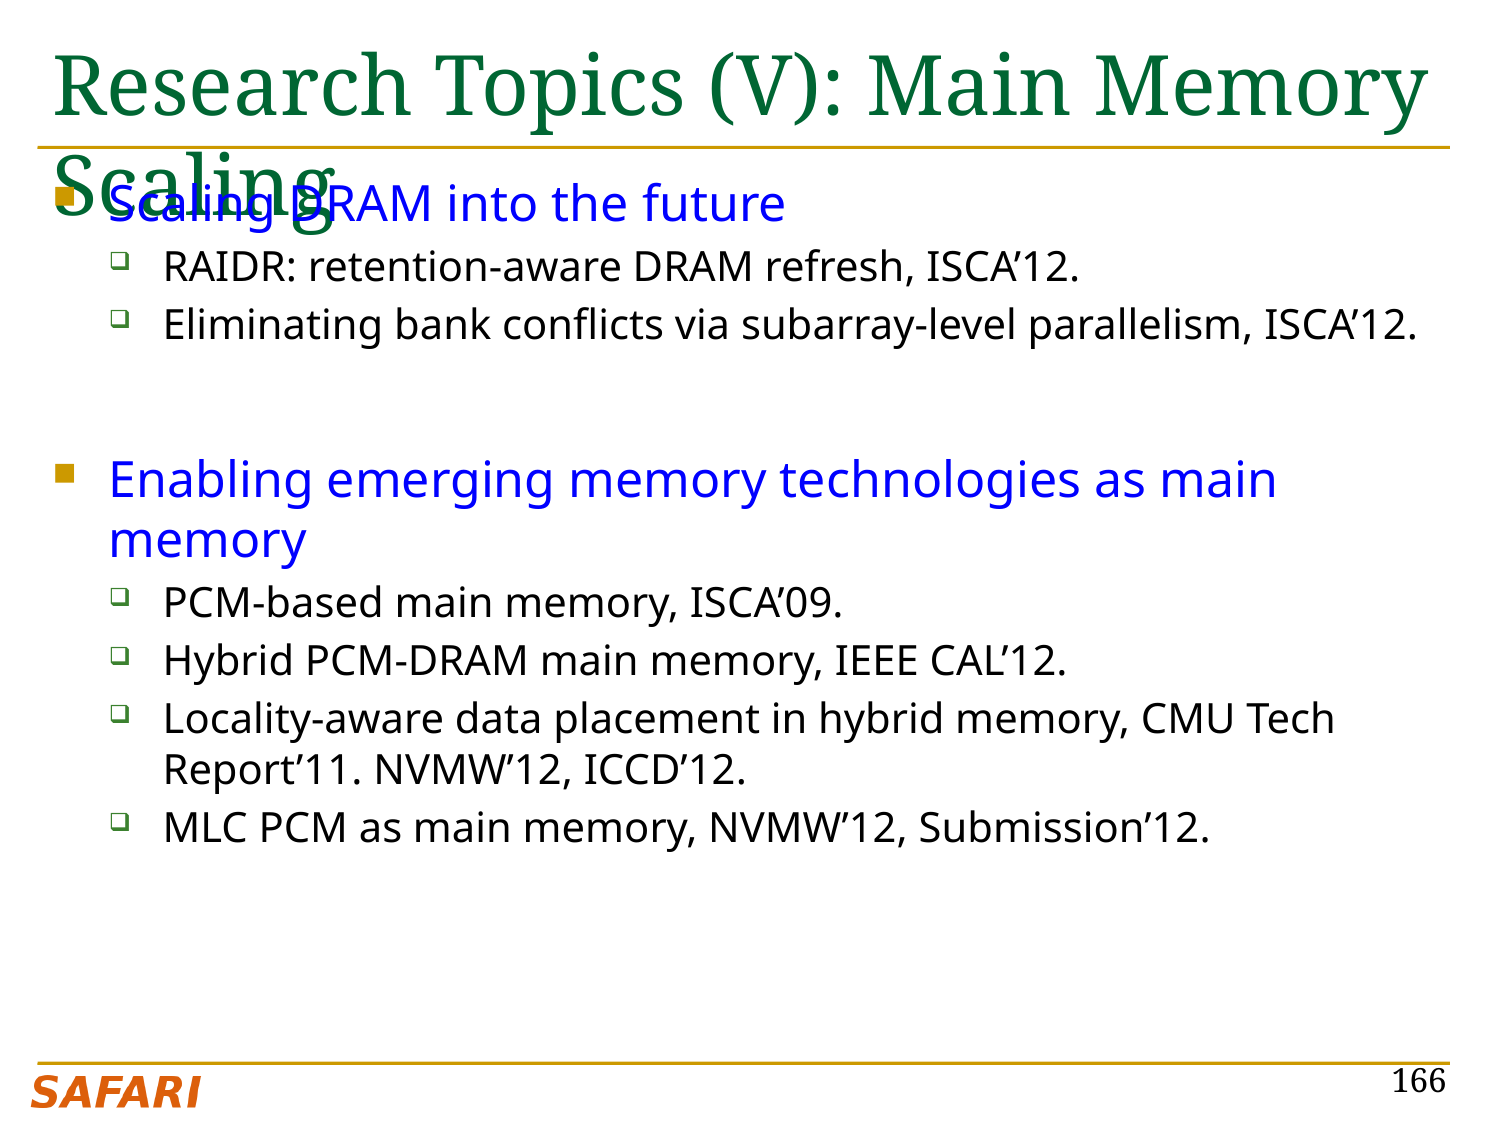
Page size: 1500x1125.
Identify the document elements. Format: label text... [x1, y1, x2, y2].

picture [29, 1066, 207, 1118]
slide_number 166 [1111, 1036, 1462, 1112]
list Scaling DRAM into the future RAIDR: retention-aware DRAM refresh, ISCA’12. Eliminating bank conflicts via subarray-level parallelism, ISCA’12. Enabling emerging memory technologies as main memory PCM-based main memory, ISCA’09. Hybrid PCM-DRAM main memory, IEEE CAL’12. Locality-aware data placement in hybrid memory, CMU Tech Report’11. NVMW’12, ICCD’12. MLC PCM as main memory, NVMW’12, Submission’12. [37, 163, 1450, 1016]
title Research Topics (V): Main Memory Scaling [37, 24, 1500, 200]
